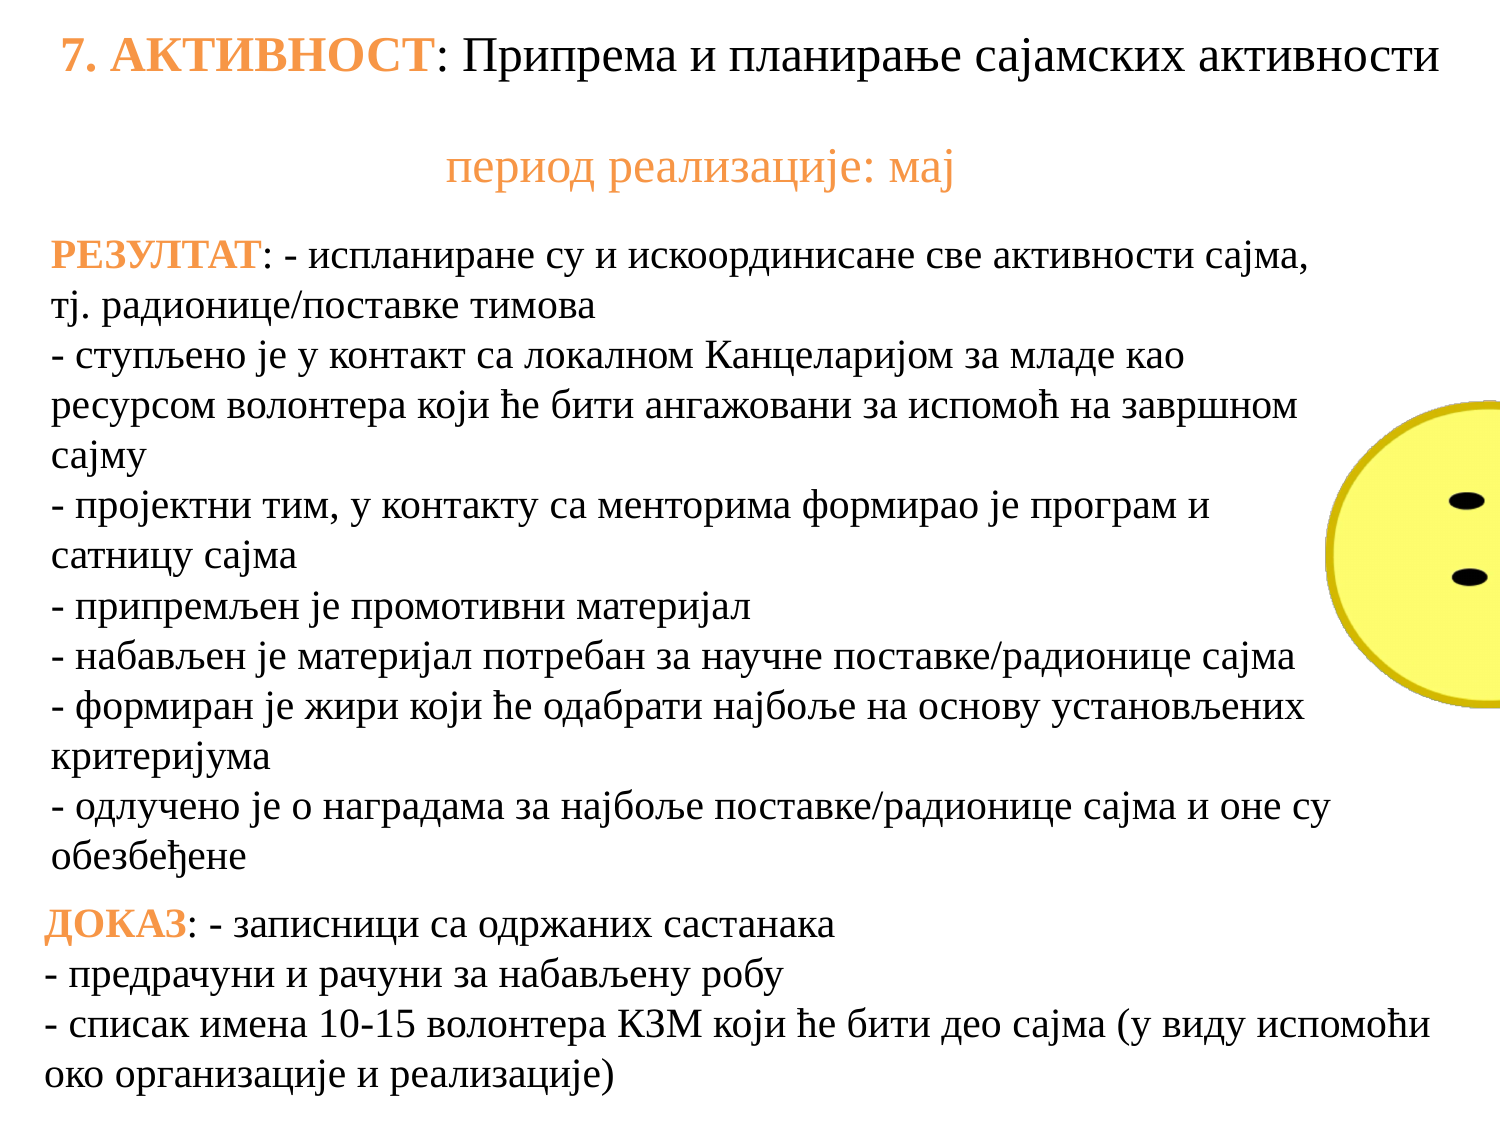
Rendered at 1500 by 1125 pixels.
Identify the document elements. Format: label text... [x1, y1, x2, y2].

text_box ДОКАЗ: - записници са одржаних састанака - предрачуни и рачуни за набављену робу - списак имена 10-15 волонтера КЗМ који ће бити део сајма (у виду испомоћи око организације и реализације) [29, 888, 1479, 1104]
text_box РЕЗУЛТАТ: - испланиране су и искоординисане све активности сајма, тј. радионице/поставке тимова - ступљено је у контакт са локалном Канцеларијом за младе као ресурсом волонтера који ће бити ангажовани за испомоћ на завршном сајму - пројектни тим, у контакту са менторима формирао је програм и сатницу сајма - припремљен је промотивни материјал - набављен је материјал потребан за научне поставке/радионице сајма - формиран је жири који ће одабрати најбоље на основу установљених критеријума - одлучено је о наградама за најбоље поставке/радионице сајма и оне су обезбеђене [36, 219, 1353, 888]
picture [1323, 281, 1500, 832]
text_box 7. АКТИВНОСТ: Припрема и планирање сајамских активности [29, 14, 1471, 89]
text_box период реализације: мај [430, 125, 1306, 201]
